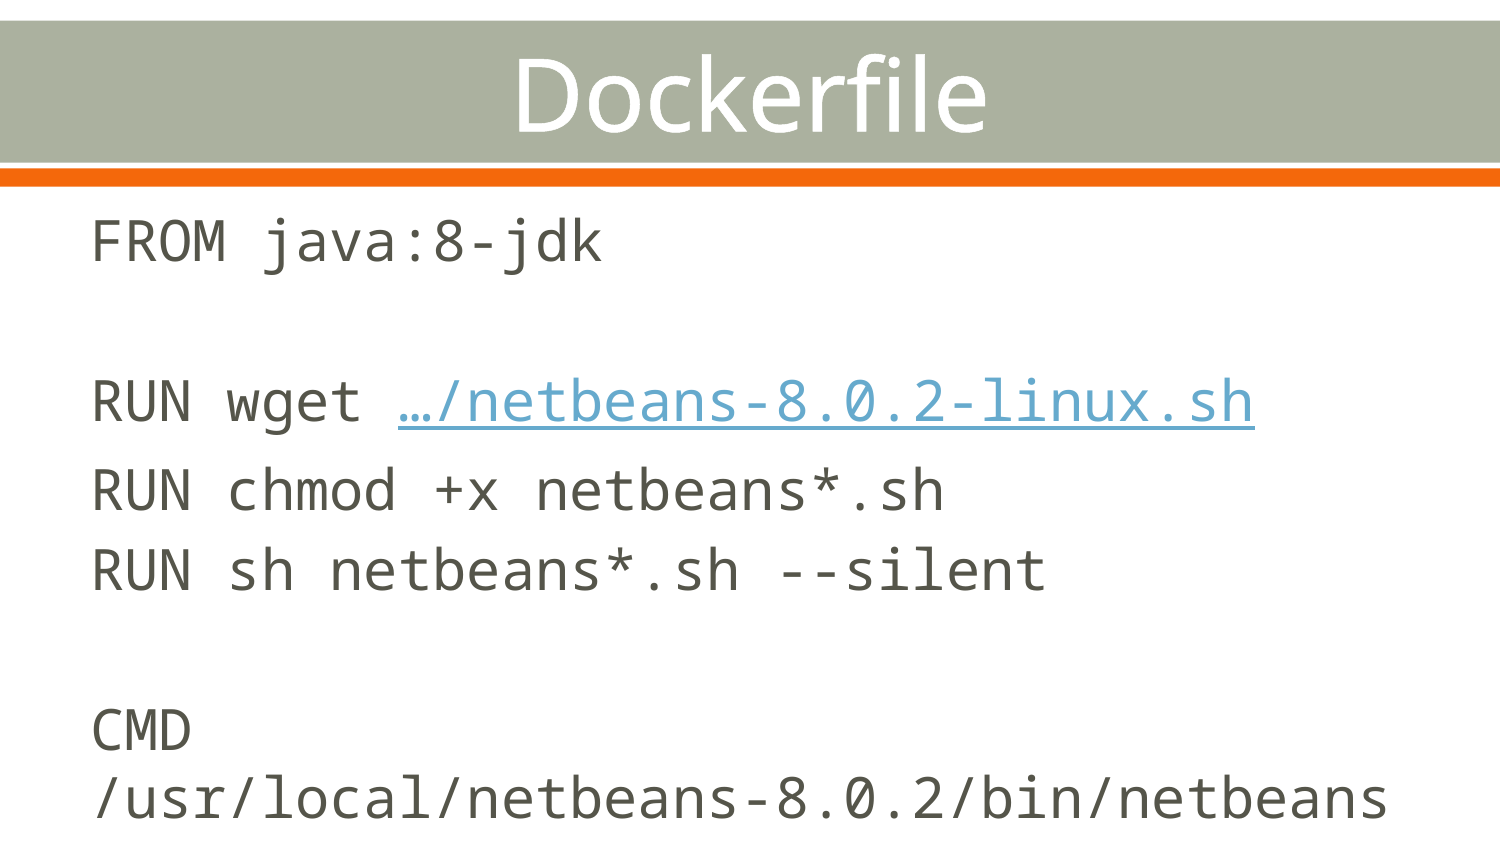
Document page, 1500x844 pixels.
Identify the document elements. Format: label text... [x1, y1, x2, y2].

list FROM java:8-jdk RUN wget …/netbeans-8.0.2-linux.sh RUN chmod +x netbeans*.sh RUN sh netbeans*.sh --silent CMD /usr/local/netbeans-8.0.2/bin/netbeans [75, 196, 1500, 844]
title Dockerfile [75, 22, 1425, 160]
